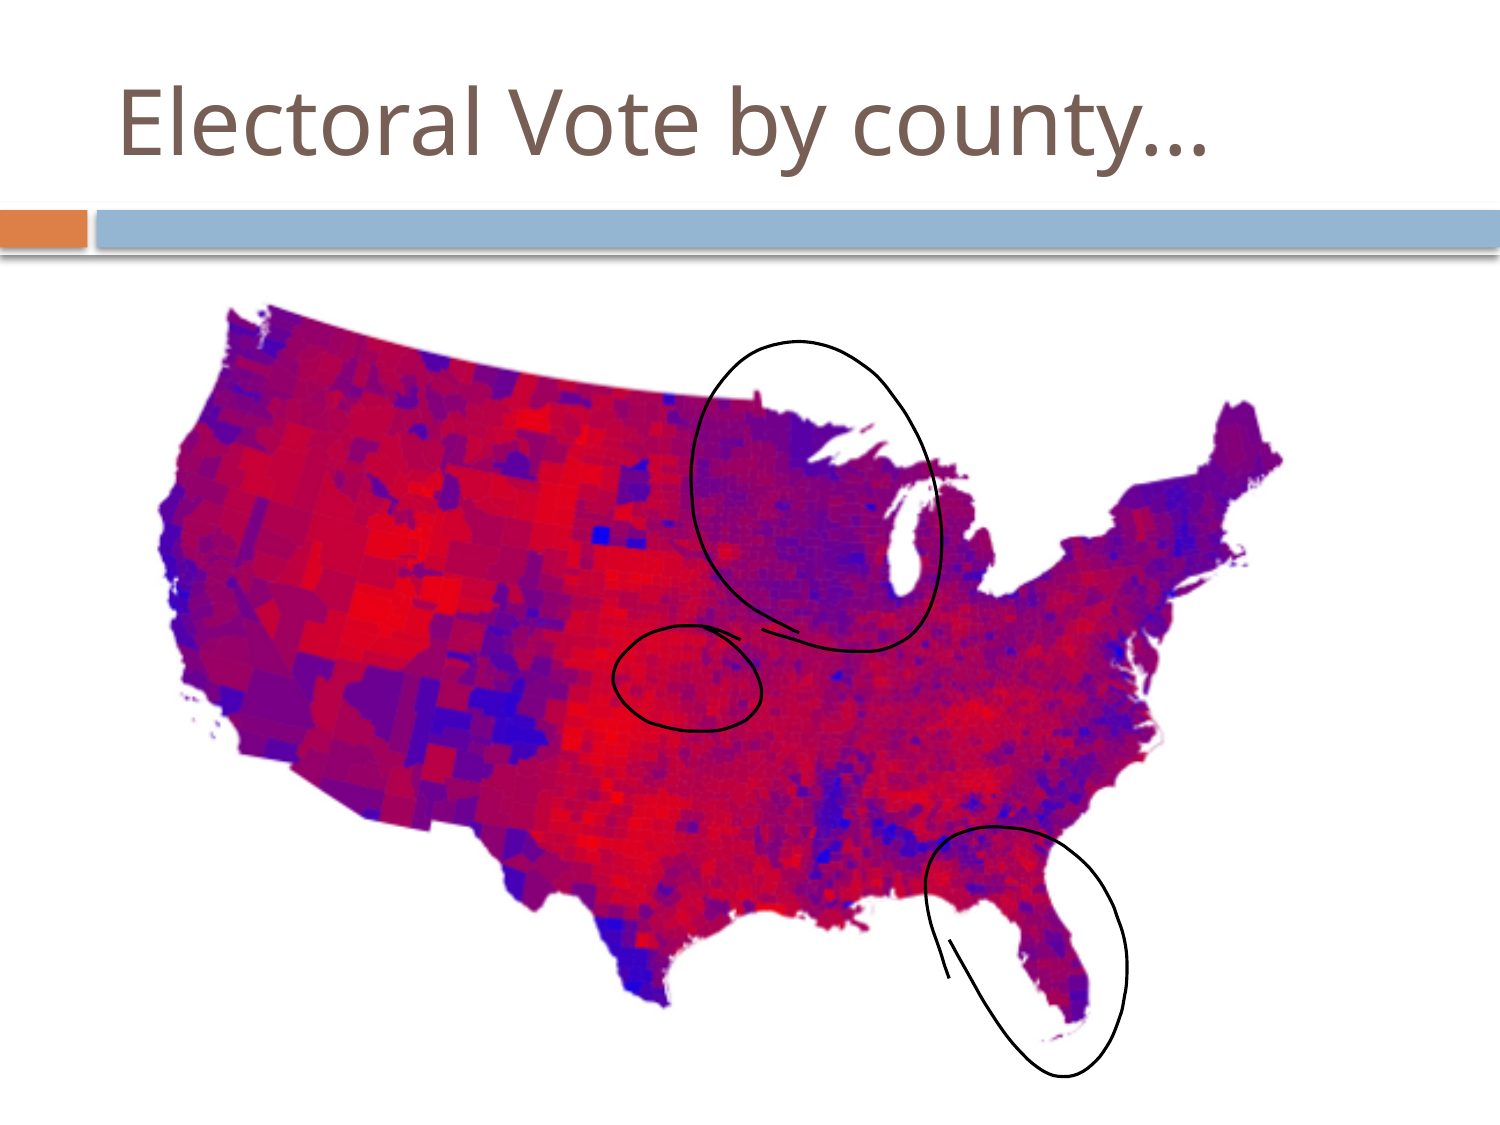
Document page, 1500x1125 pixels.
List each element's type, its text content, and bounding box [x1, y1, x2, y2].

picture [126, 278, 1312, 1068]
title Electoral Vote by county… [100, 37, 1438, 200]
